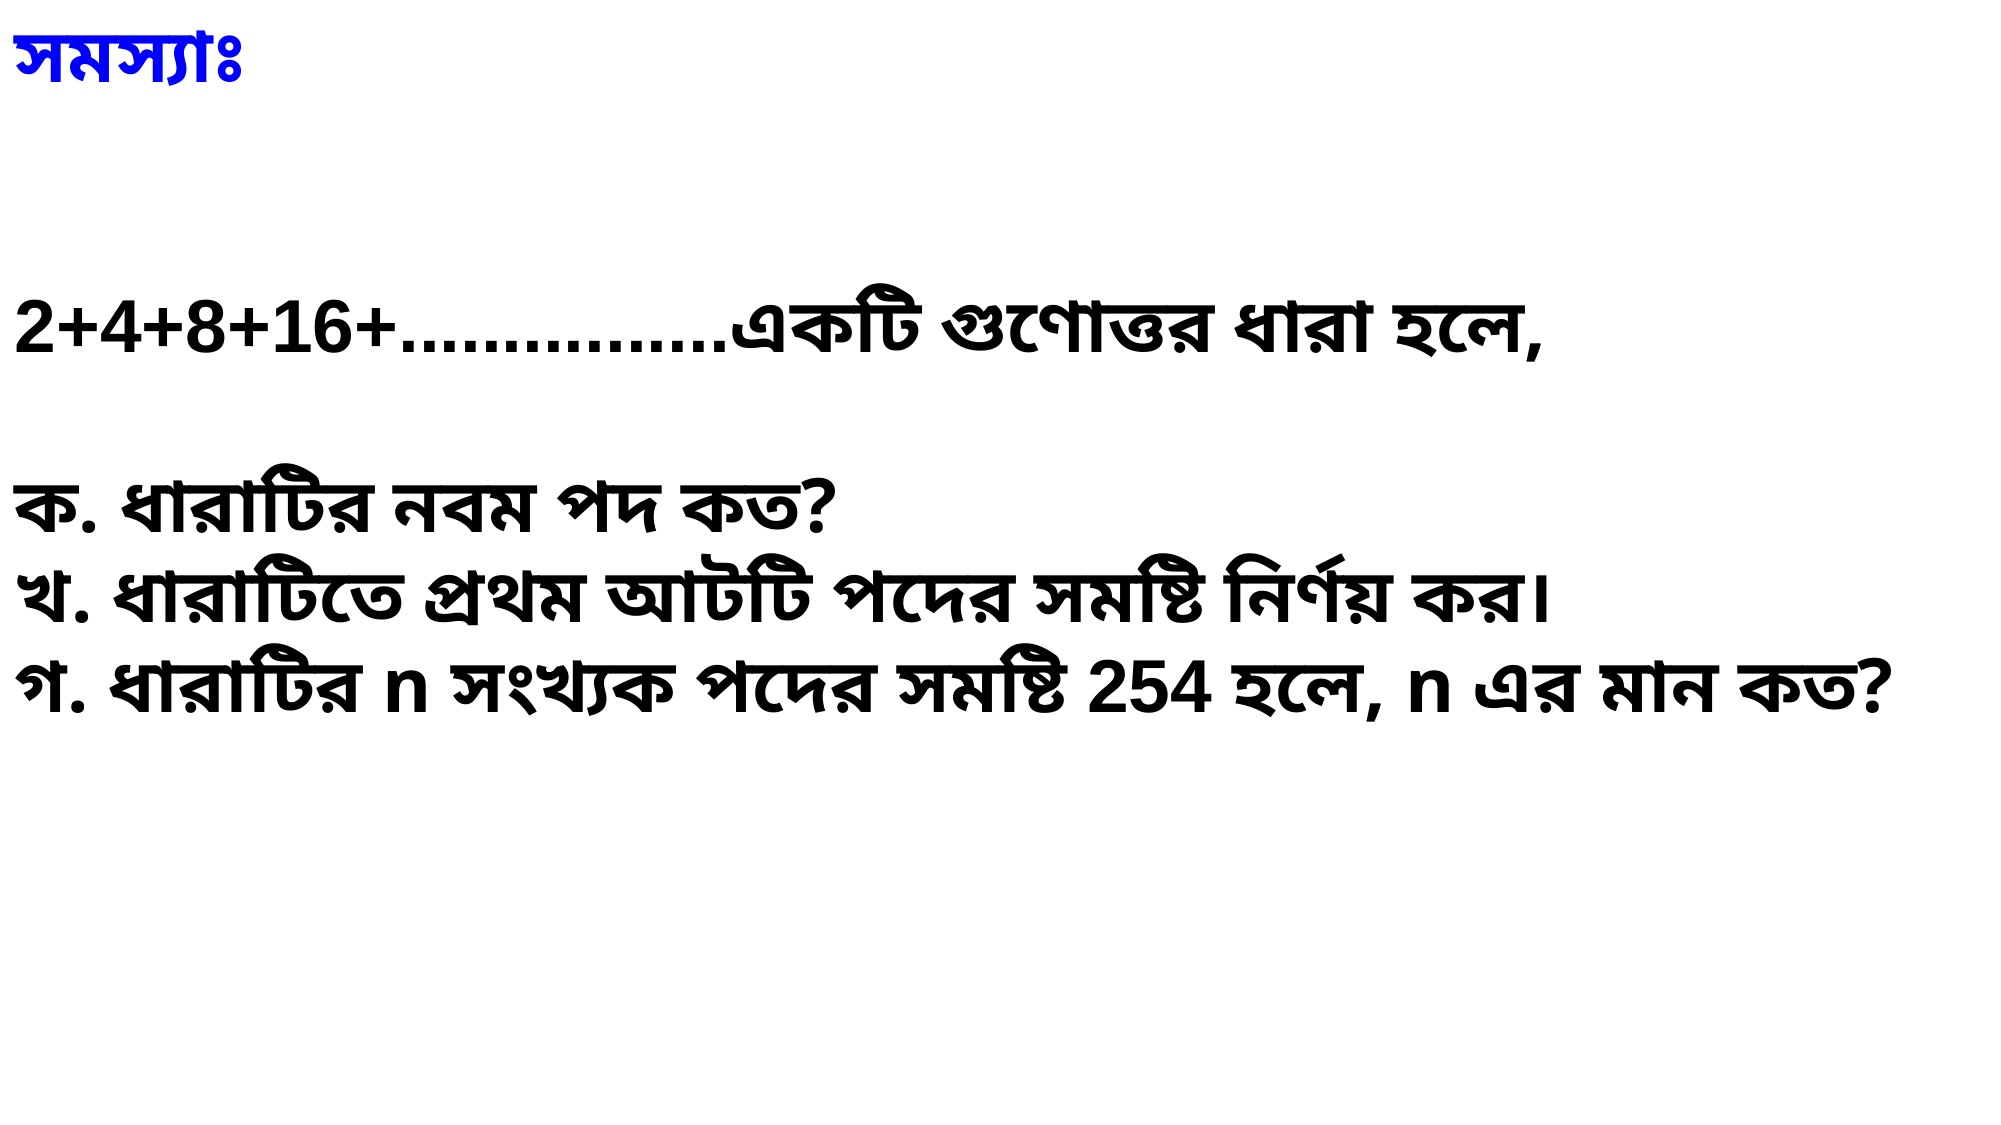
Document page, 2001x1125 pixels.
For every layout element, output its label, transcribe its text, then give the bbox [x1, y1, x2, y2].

text_box সমস্যাঃ 2+4+8+16+................একটি গুণোত্তর ধারা হলে, ক. ধারাটির নবম পদ কত? খ. ধারাটিতে প্রথম আটটি পদের সমষ্টি নির্ণয় কর। গ. ধারাটির n সংখ্যক পদের সমষ্টি 254 হলে, n এর মান কত? [0, 0, 2000, 735]
